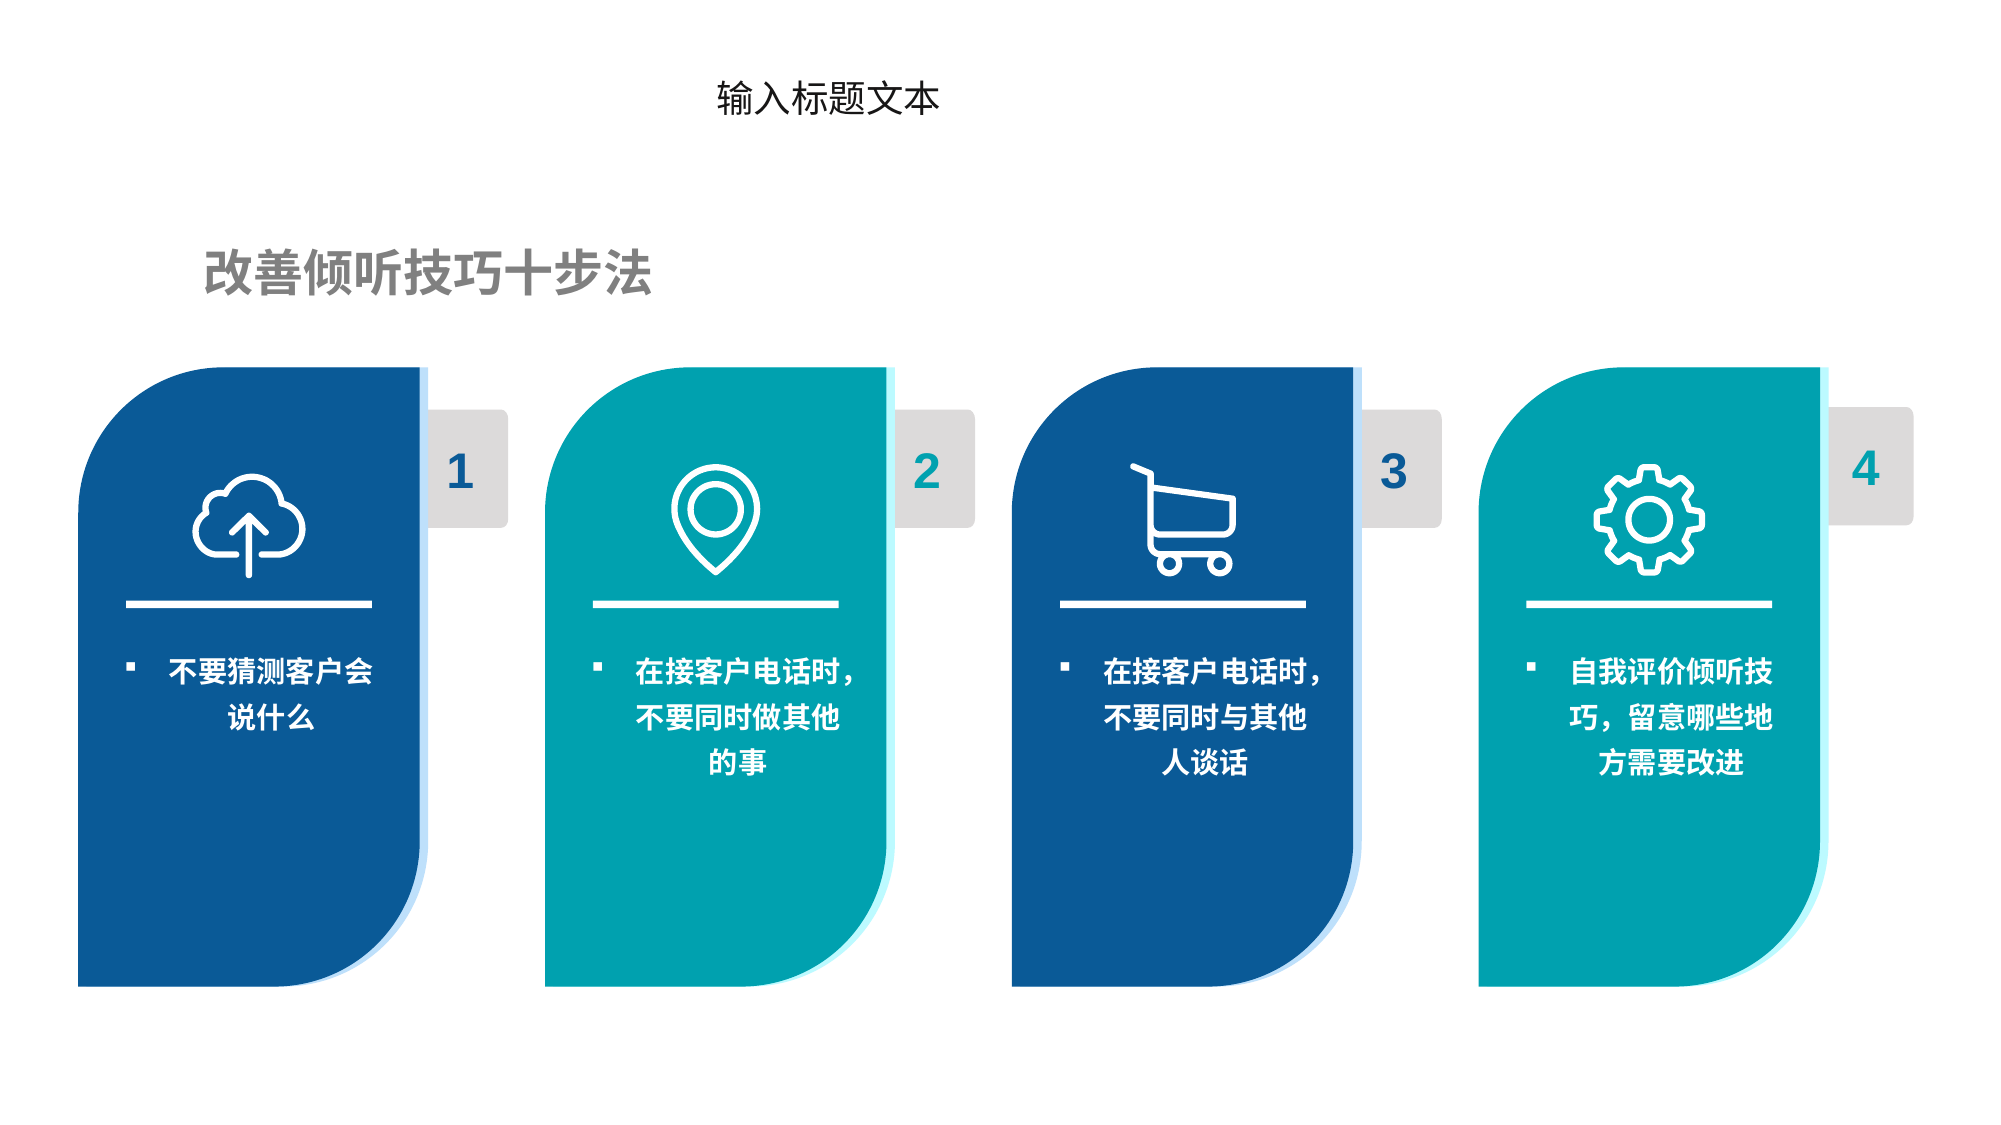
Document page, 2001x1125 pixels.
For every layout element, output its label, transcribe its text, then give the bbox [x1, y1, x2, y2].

text_box 输入标题文本 [701, 67, 1300, 128]
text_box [78, 367, 1914, 987]
text_box 改善倾听技巧十步法 [40, 216, 816, 310]
